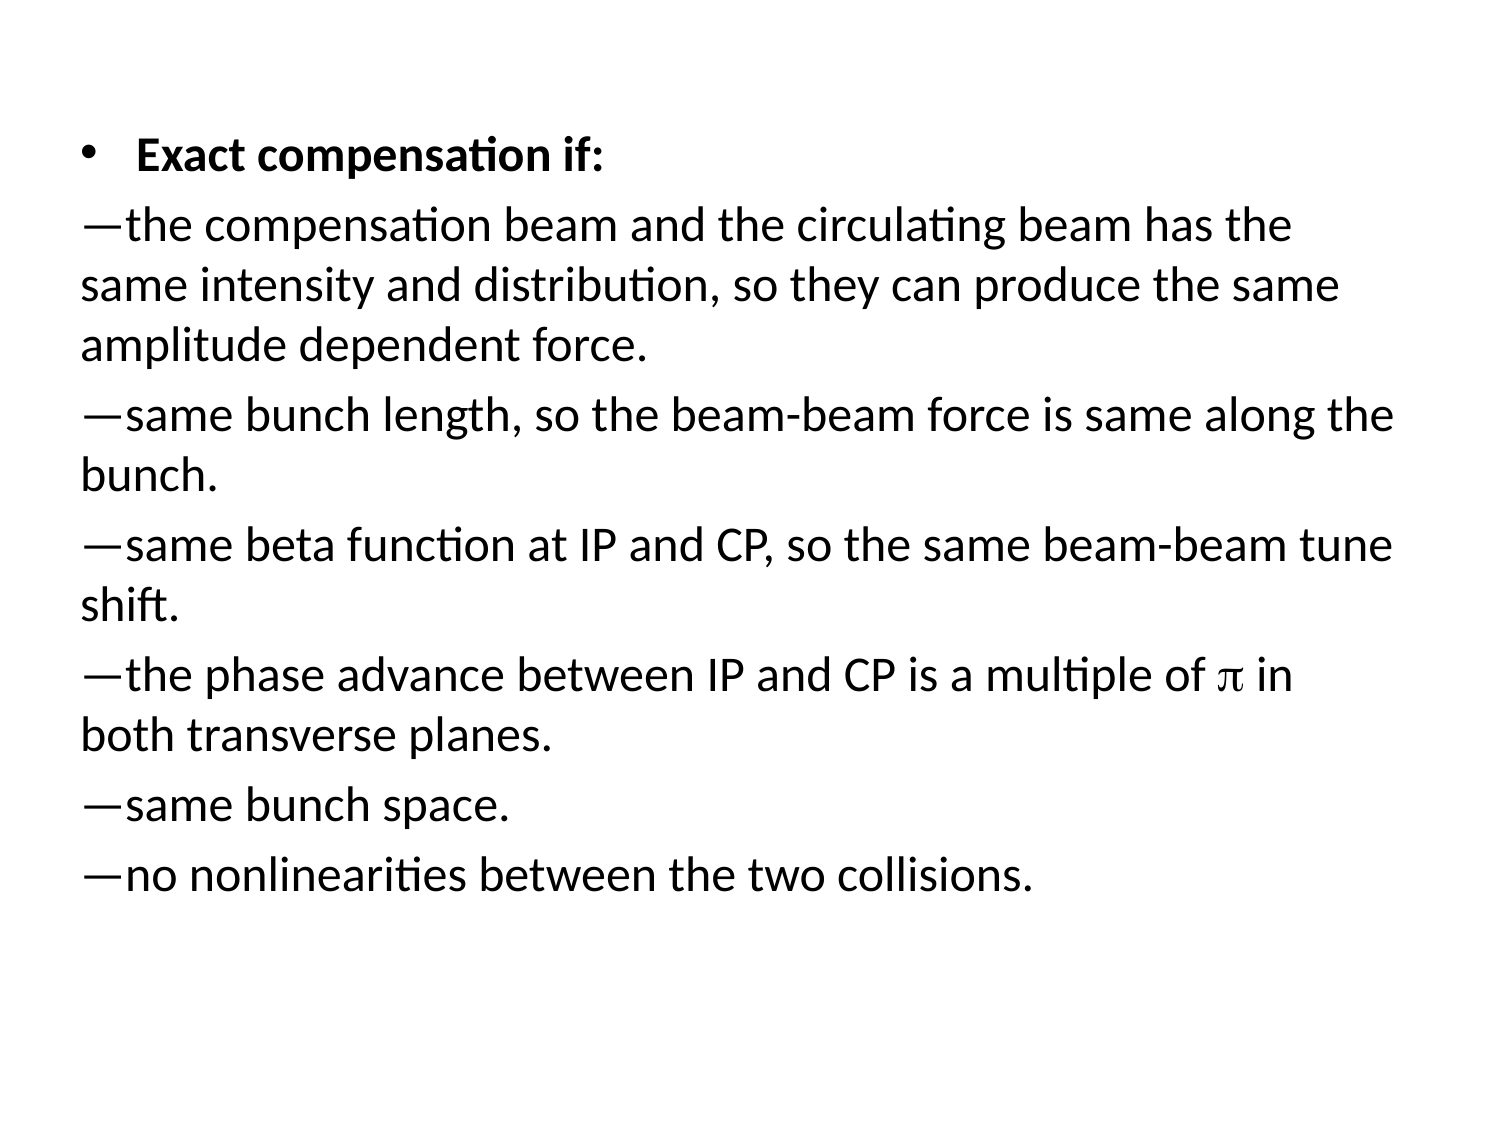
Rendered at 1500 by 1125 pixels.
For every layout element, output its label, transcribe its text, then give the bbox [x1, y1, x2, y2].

list Exact compensation if: —the compensation beam and the circulating beam has the same intensity and distribution, so they can produce the same amplitude dependent force. —same bunch length, so the beam-beam force is same along the bunch. —same beta function at IP and CP, so the same beam-beam tune shift. —the phase advance between IP and CP is a multiple of p in both transverse planes. —same bunch space. —no nonlinearities between the two collisions. [64, 113, 1415, 1012]
